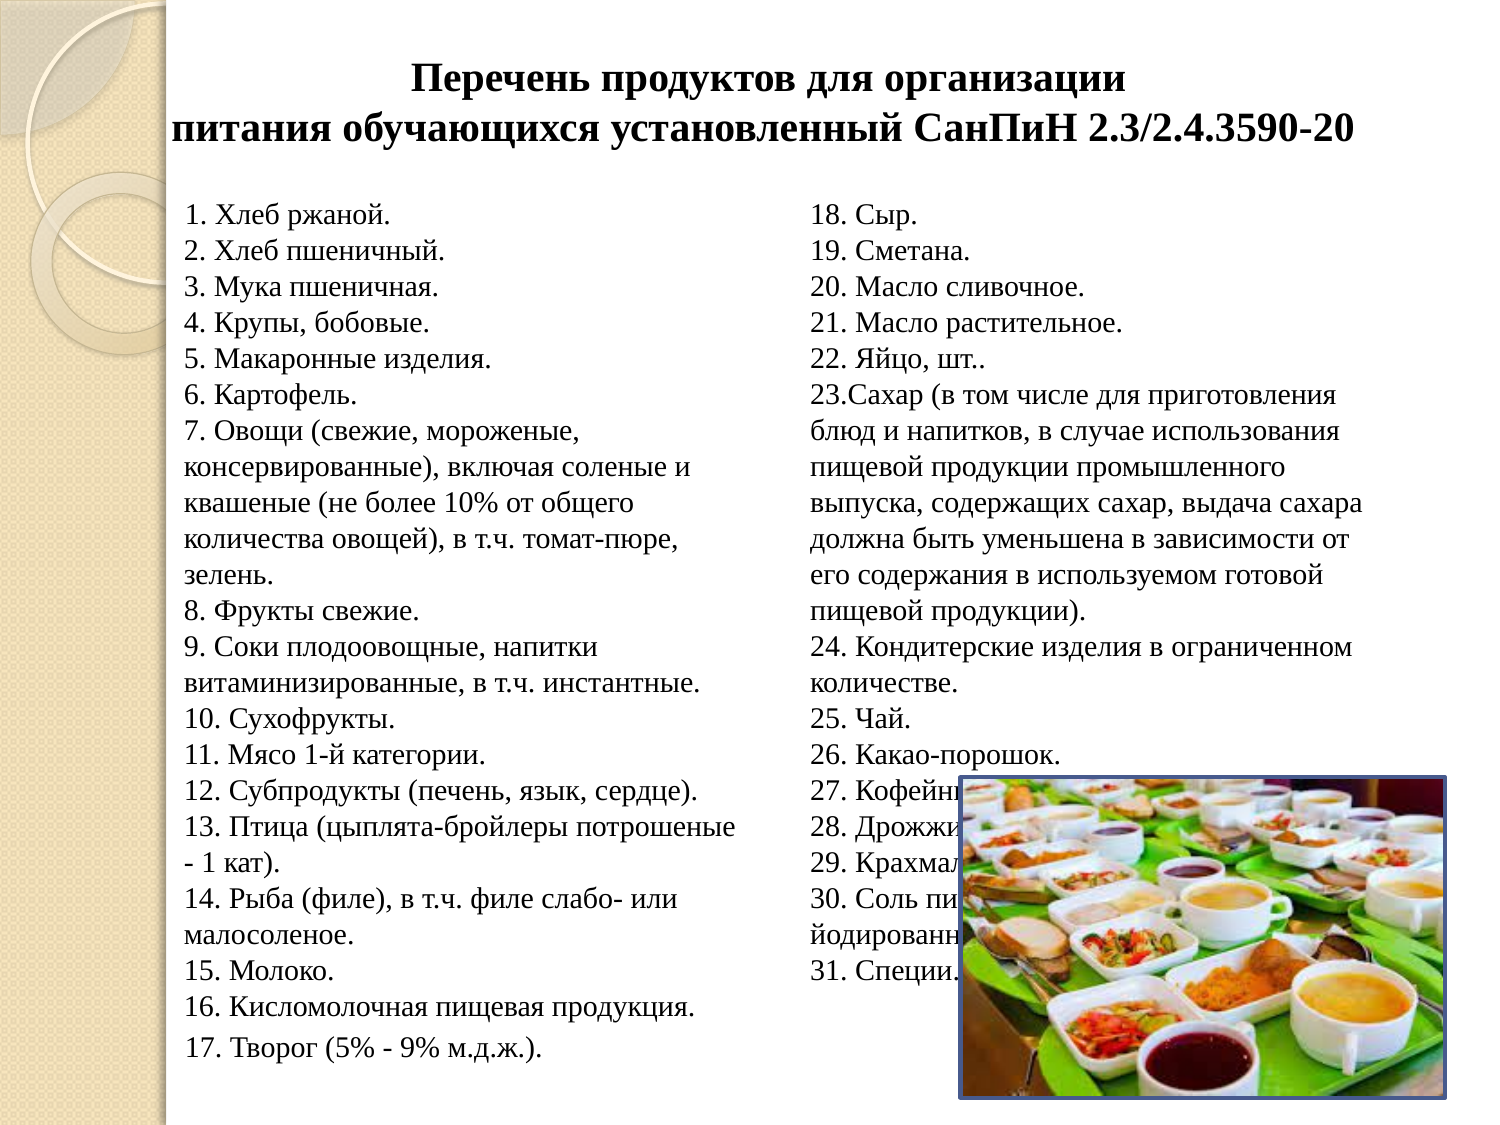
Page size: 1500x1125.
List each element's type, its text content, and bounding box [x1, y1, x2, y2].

list 1. Хлеб ржаной. 2. Хлеб пшеничный. 3. Мука пшеничная. 4. Крупы, бобовые. 5. Макаронные изделия. 6. Картофель. 7. Овощи (свежие, мороженые, консервированные), включая соленые и квашеные (не более 10% от общего количества овощей), в т.ч. томат-пюре, зелень. 8. Фрукты свежие. 9. Соки плодоовощные, напитки витаминизированные, в т.ч. инстантные. 10. Сухофрукты. 11. Мясо 1-й категории. 12. Субпродукты (печень, язык, сердце). 13. Птица (цыплята-бройлеры потрошеные - 1 кат). 14. Рыба (филе), в т.ч. филе слабо- или малосоленое. 15. Молоко. 16. Кисломолочная пищевая продукция. 17. Творог (5% - 9% м.д.ж.). 18. Сыр. 19. Сметана. 20. Масло сливочное. 21. Масло растительное. 22. Яйцо, шт.. 23.Сахар (в том числе для приготовления блюд и напитков, в случае использования пищевой продукции промышленного выпуска, содержащих сахар, выдача сахара должна быть уменьшена в зависимости от его содержания в используемом готовой пищевой продукции). 24. Кондитерские изделия в ограниченном количестве. 25. Чай. 26. Какао-порошок. 27. Кофейный напиток. 28. Дрожжи хлебопекарные. 29. Крахмал. 30. Соль пищевая поваренная йодированная. 31. Специи. [112, 187, 1395, 1079]
picture [962, 779, 1444, 1096]
title Перечень продуктов для организации питания обучающихся установленный СанПиН 2.3/2.4.3590-20 [112, 0, 1425, 200]
